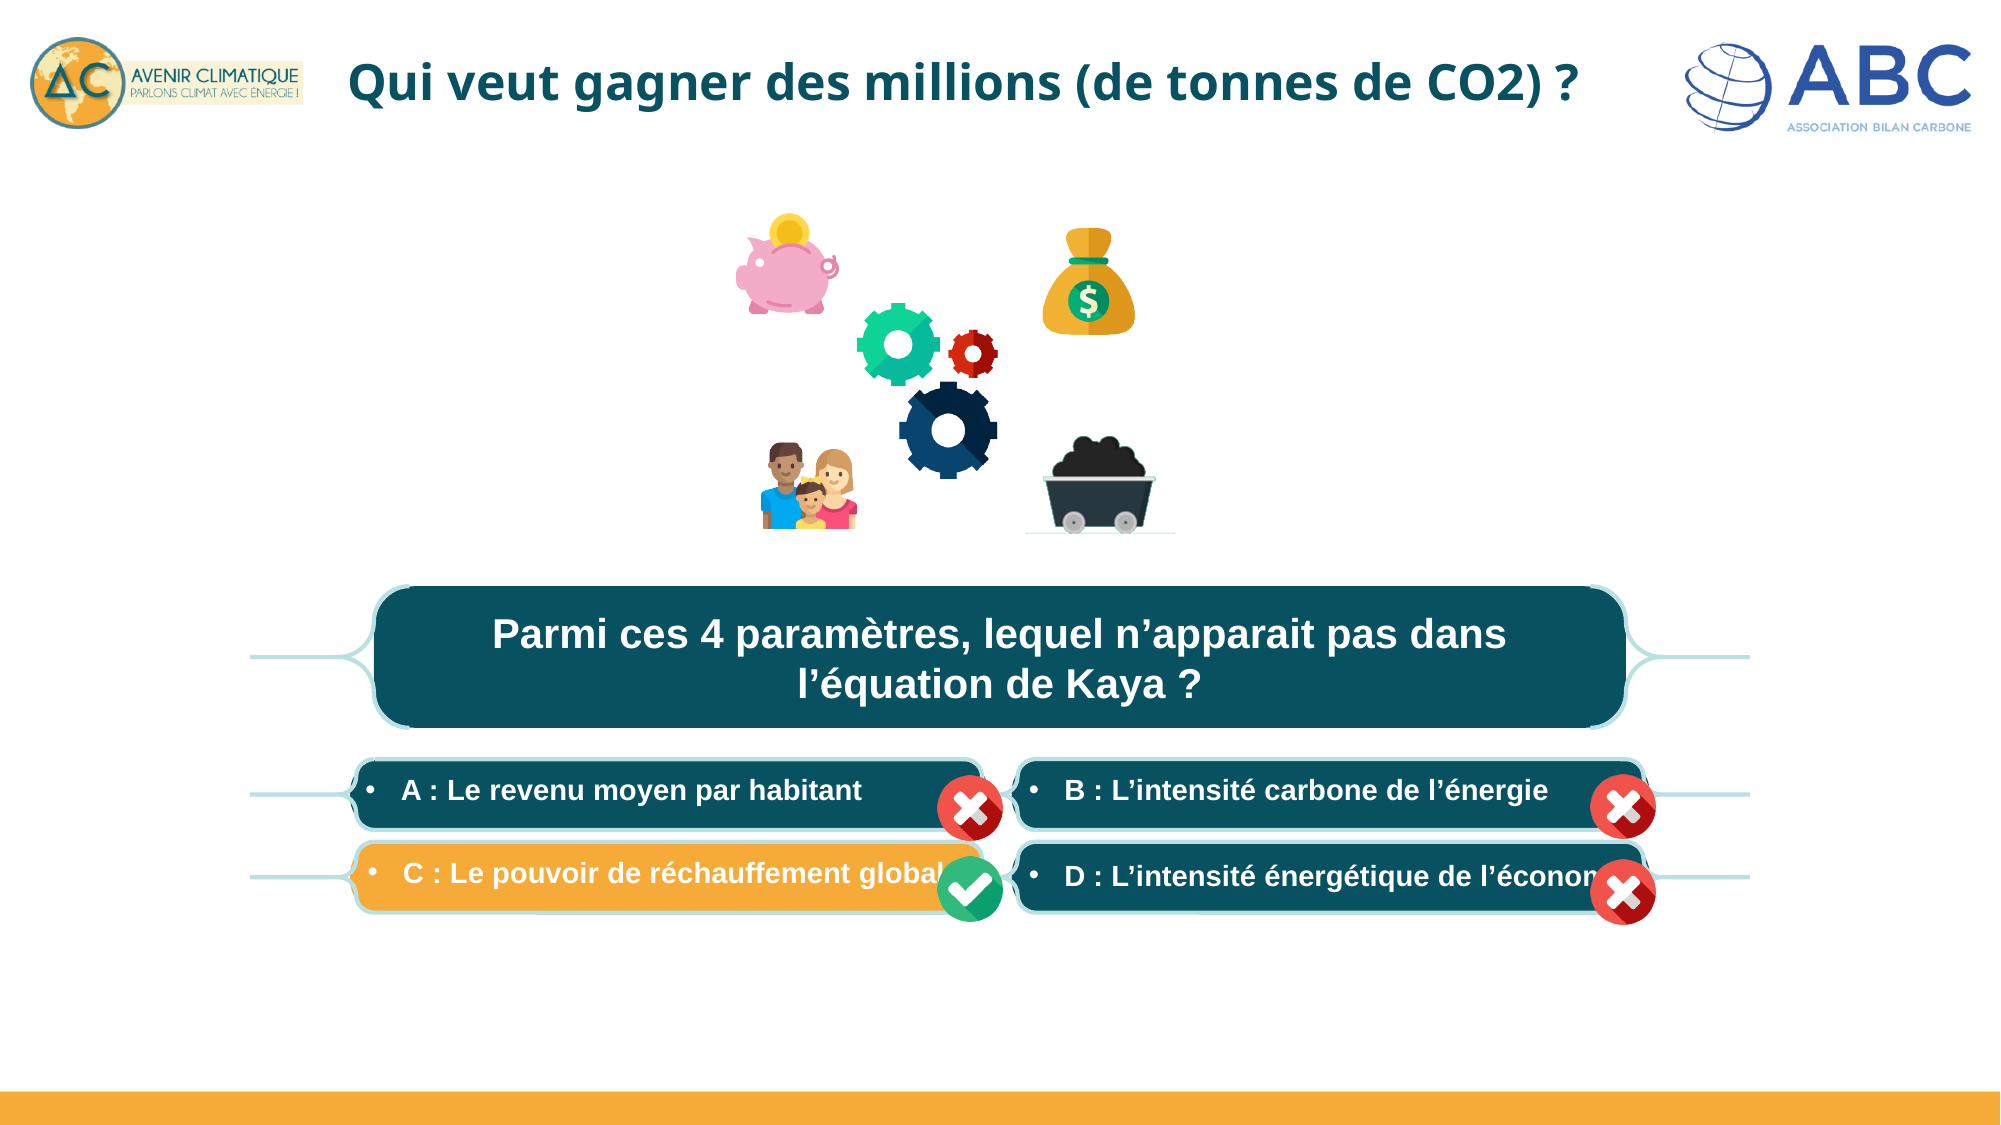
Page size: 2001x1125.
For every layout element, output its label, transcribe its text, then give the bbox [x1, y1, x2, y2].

picture [1035, 228, 1142, 335]
title Qui veut gagner des millions (de tonnes de CO2) ? [332, 0, 1650, 161]
picture [937, 775, 1004, 841]
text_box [249, 585, 1751, 913]
picture [1685, 42, 1971, 134]
picture [1590, 773, 1656, 840]
picture [30, 37, 303, 129]
picture [1590, 859, 1656, 925]
picture [736, 212, 1190, 563]
picture [937, 856, 1004, 923]
